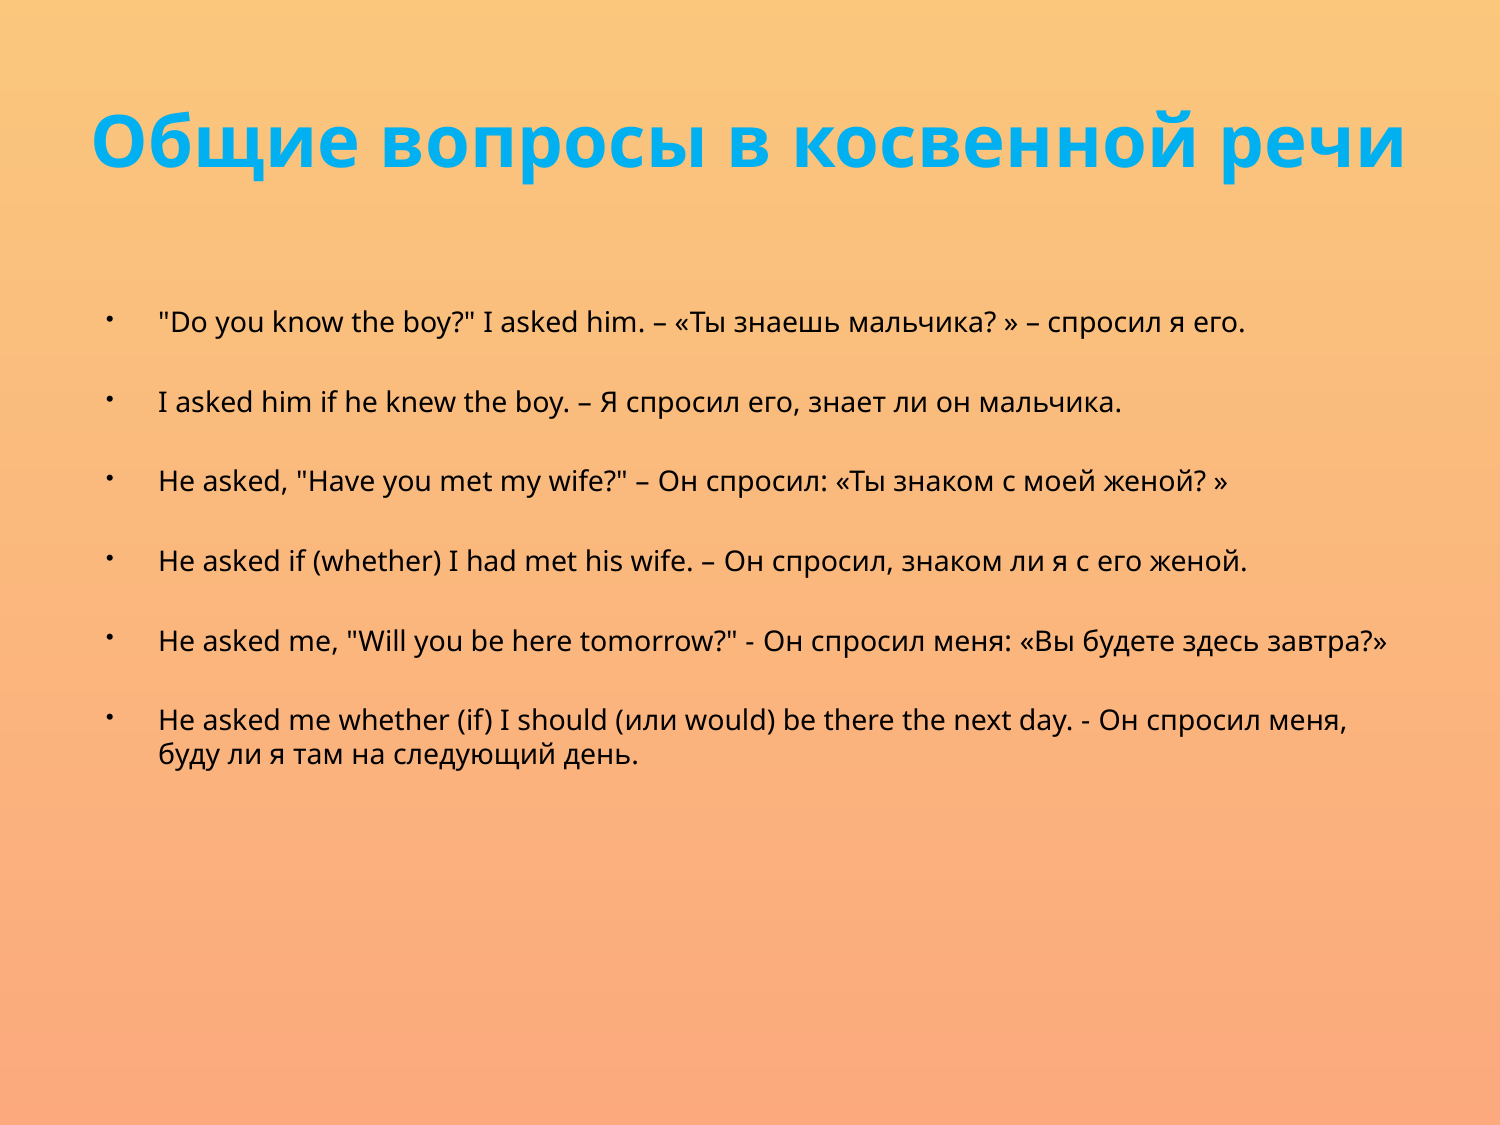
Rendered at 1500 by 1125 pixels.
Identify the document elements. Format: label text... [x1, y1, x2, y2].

list "Do you know the boy?" I asked him. – «Ты знаешь мальчика? » – спросил я его. I asked him if he knew the boy. – Я спросил его, знает ли он мальчика. He asked, "Have you met my wife?" – Он спросил: «Ты знаком с моей женой? » He asked if (whether) I had met his wife. – Он спросил, знаком ли я с его женой. He asked me, "Will you be here tomorrow?" - Он спросил меня: «Вы будете здесь завтра?» He asked me whether (if) I should (или would) be there the next day. - Он спросил меня, буду ли я там на следующий день. [75, 262, 1425, 1035]
title Общие вопросы в косвенной речи [75, 45, 1425, 233]
